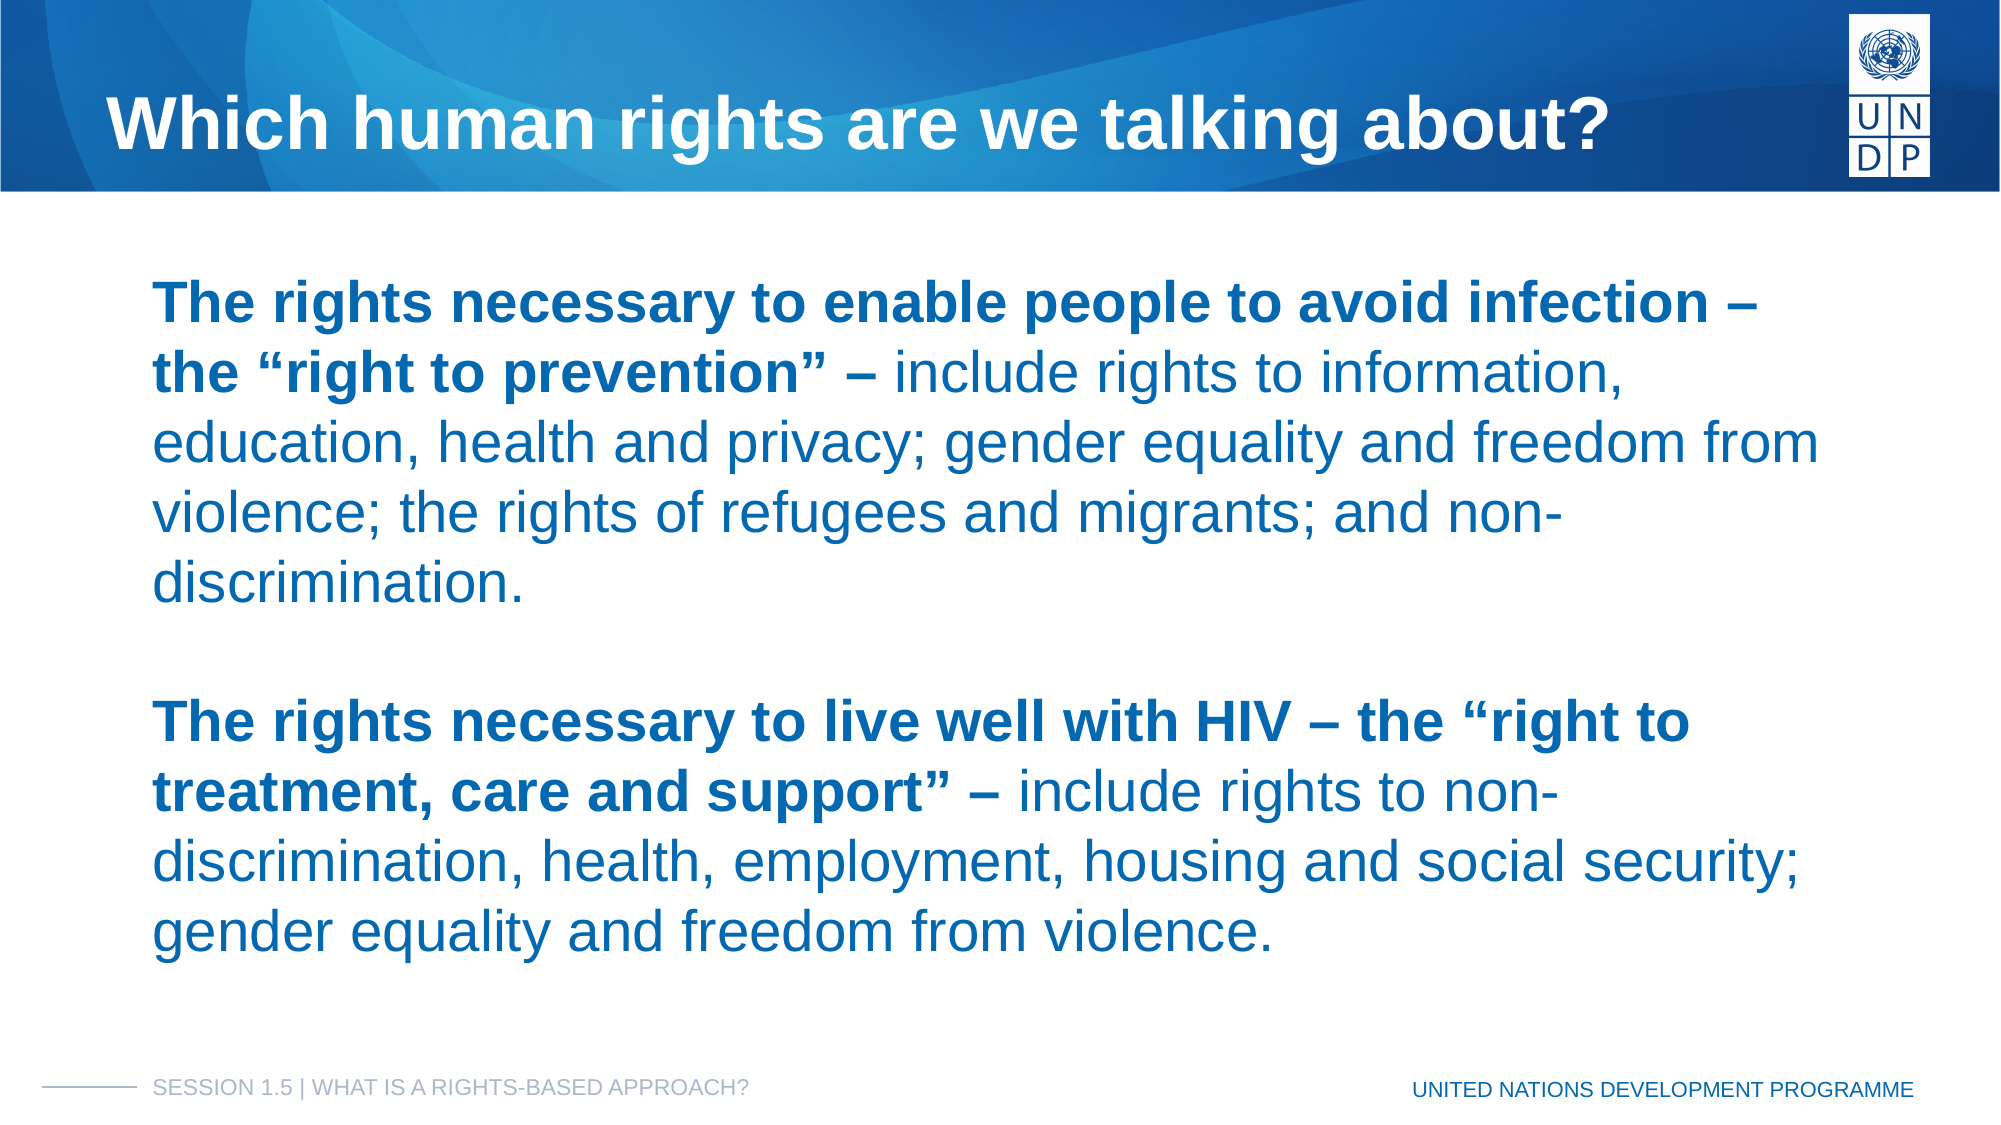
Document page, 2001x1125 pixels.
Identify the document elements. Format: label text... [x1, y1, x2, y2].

list The rights necessary to enable people to avoid infection – the “right to prevention” – include rights to information, education, health and privacy; gender equality and freedom from violence; the rights of refugees and migrants; and non-discrimination. The rights necessary to live well with HIV – the “right to treatment, care and support” – include rights to non-discrimination, health, employment, housing and social security; gender equality and freedom from violence. [137, 257, 1863, 1003]
text_box SESSION 1.5 | WHAT IS A RIGHTS-BASED APPROACH? [137, 1065, 1094, 1108]
picture [0, 0, 2000, 192]
title Which human rights are we talking about? [70, 40, 1796, 174]
